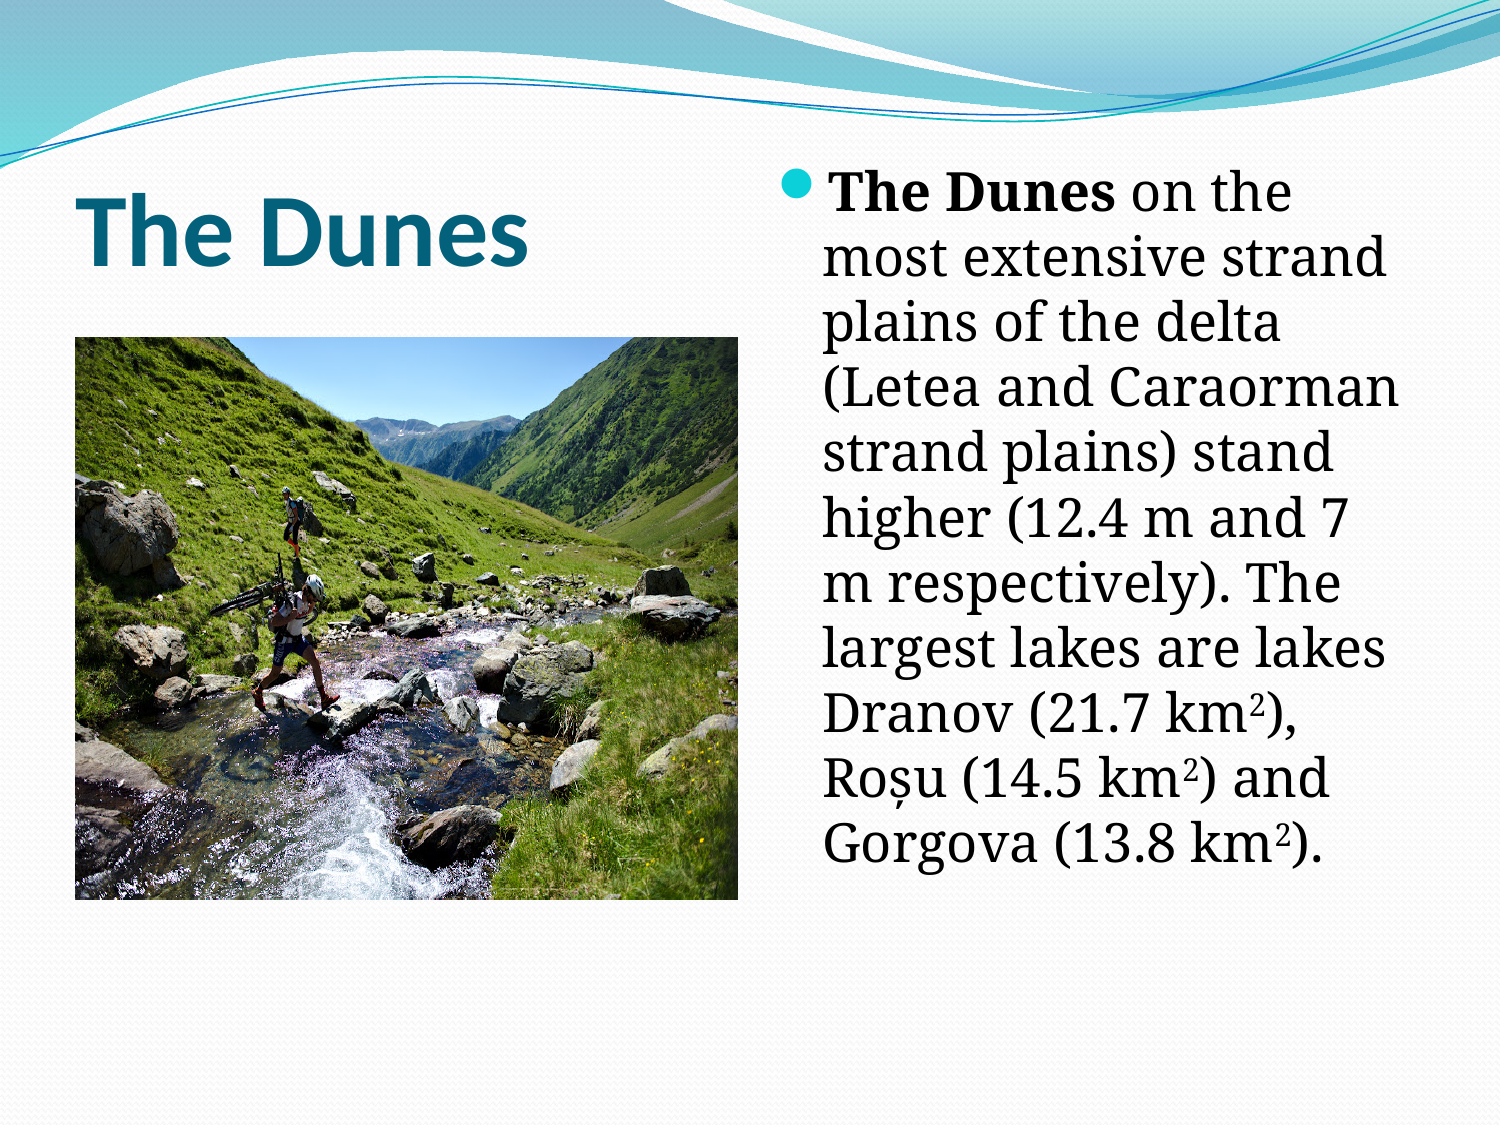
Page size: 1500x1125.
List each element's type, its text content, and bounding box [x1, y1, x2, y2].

list The Dunes on the most extensive strand plains of the delta (Letea and Caraorman strand plains) stand higher (12.4 m and 7 m respectively). The largest lakes are lakes Dranov (21.7 km2), Roșu (14.5 km2) and Gorgova (13.8 km2). [762, 149, 1425, 1043]
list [74, 337, 738, 901]
title The Dunes [75, 115, 563, 288]
